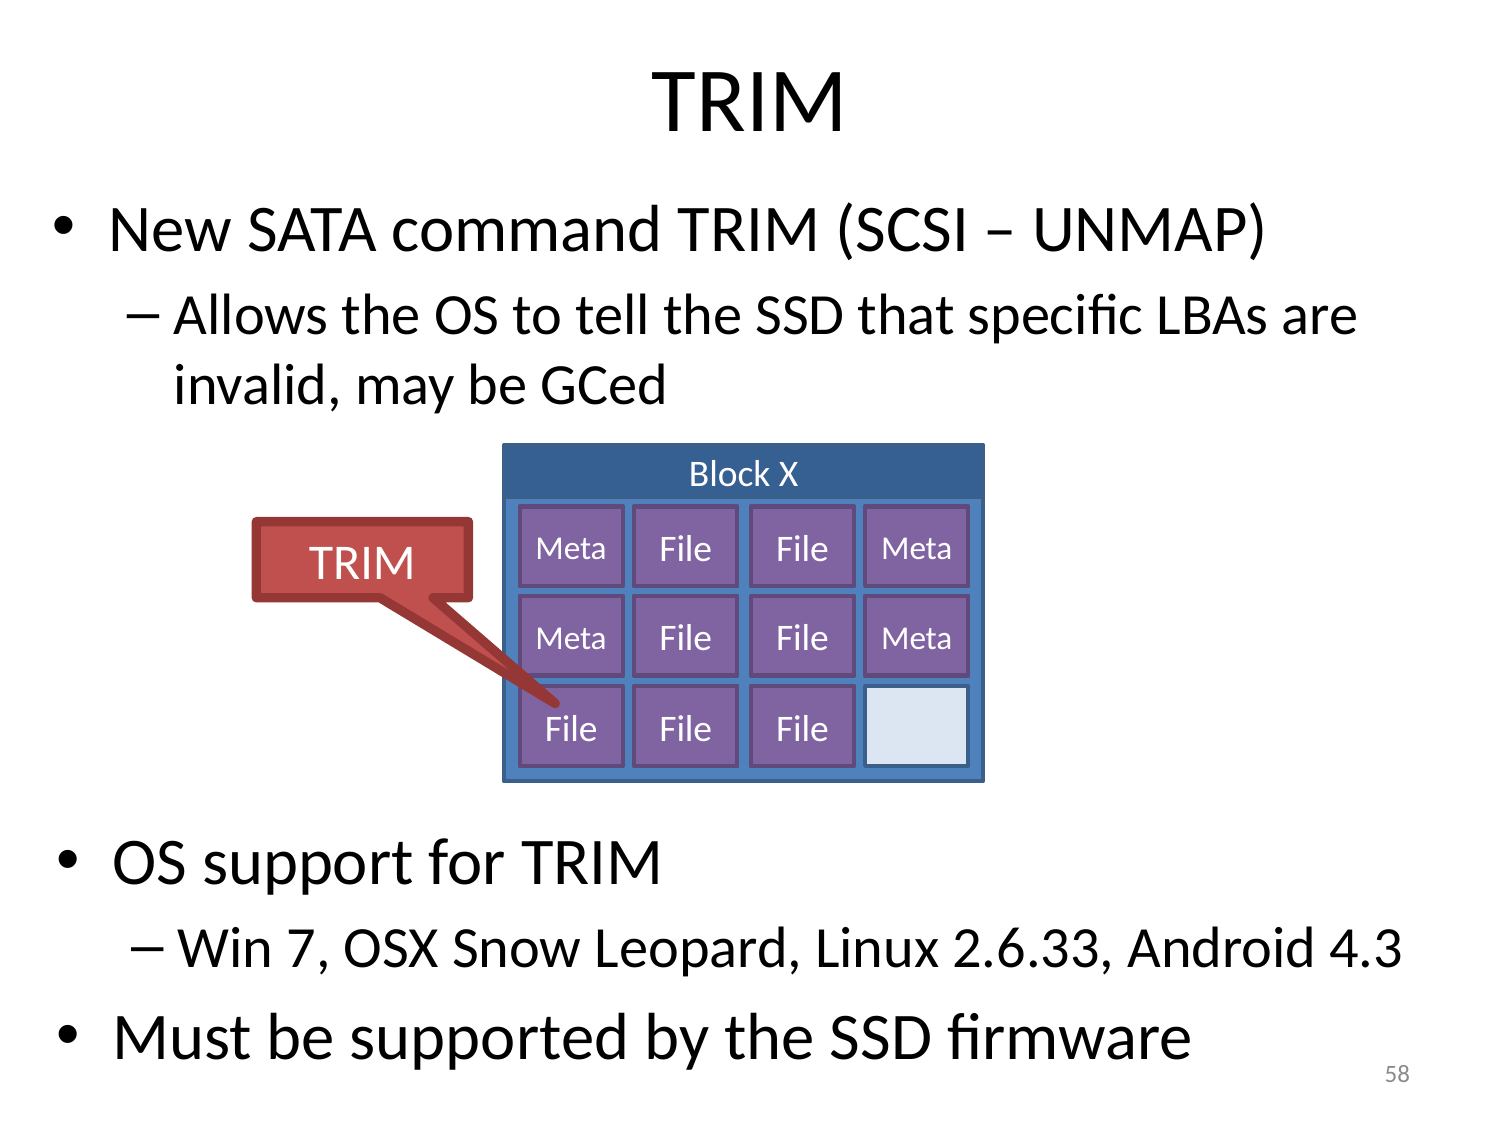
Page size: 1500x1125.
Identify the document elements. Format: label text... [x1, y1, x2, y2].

text_box OS support for TRIM Win 7, OSX Snow Leopard, Linux 2.6.33, Android 4.3 Must be supported by the SSD firmware [40, 810, 1441, 1125]
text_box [503, 445, 984, 782]
list New SATA command TRIM (SCSI – UNMAP) Allows the OS to tell the SSD that specific LBAs are invalid, may be GCed [36, 176, 1387, 448]
title TRIM [75, 1, 1425, 189]
text_box TRIM [254, 519, 498, 672]
